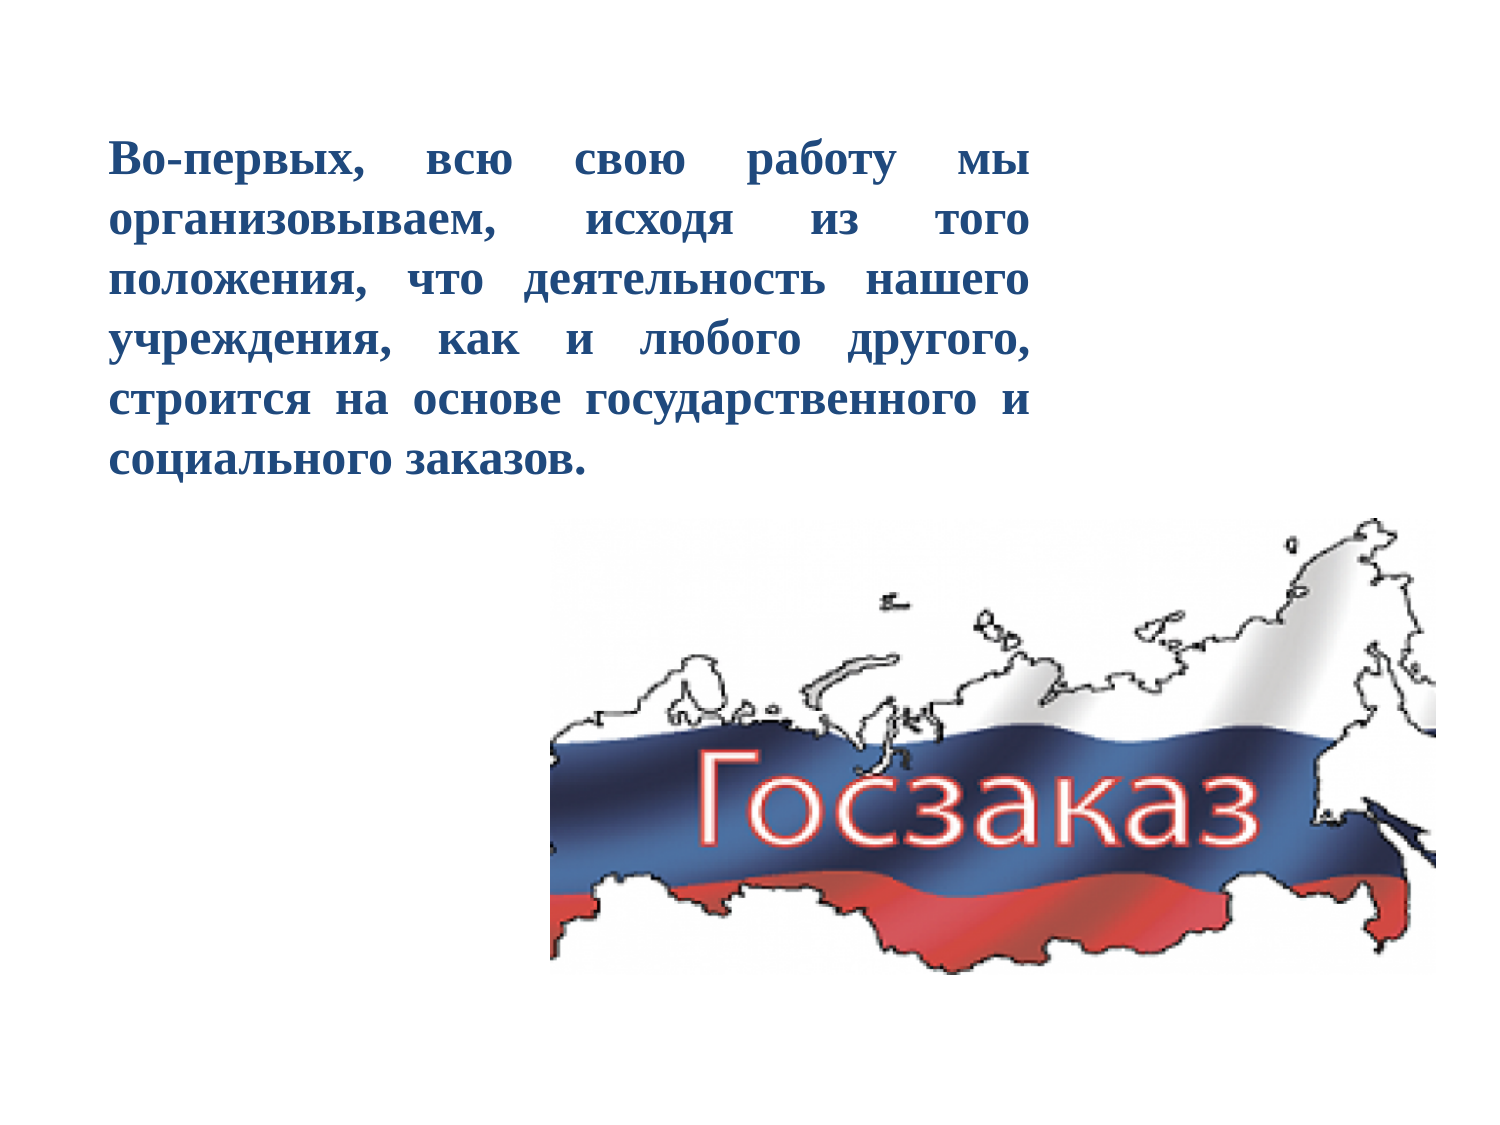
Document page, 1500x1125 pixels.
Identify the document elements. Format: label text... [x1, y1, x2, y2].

text_box Во-первых, всю свою работу мы организовываем, исходя из того положения, что деятельность нашего учреждения, как и любого другого, строится на основе государственного и социального заказов. [93, 117, 1046, 492]
picture [550, 518, 1437, 975]
